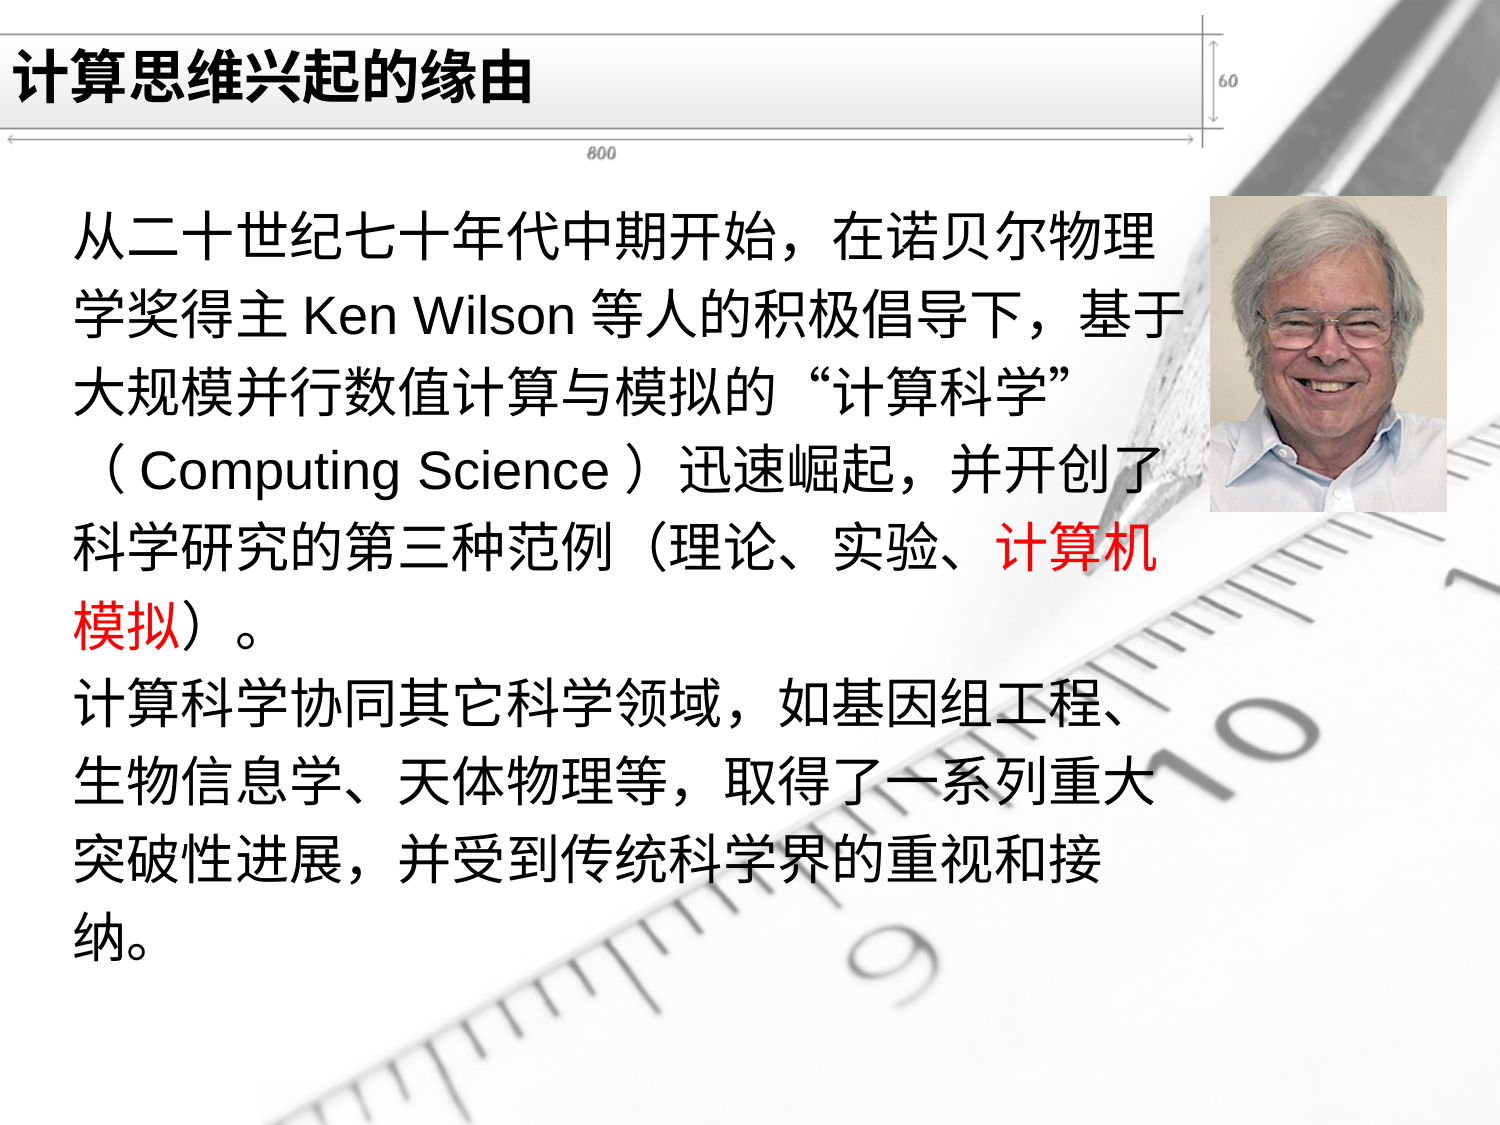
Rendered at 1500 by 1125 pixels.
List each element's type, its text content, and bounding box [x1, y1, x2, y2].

list 从二十世纪七十年代中期开始，在诺贝尔物理学奖得主Ken Wilson等人的积极倡导下，基于大规模并行数值计算与模拟的“计算科学”（Computing Science）迅速崛起，并开创了科学研究的第三种范例（理论、实验、计算机模拟）。 计算科学协同其它科学领域，如基因组工程、生物信息学、天体物理等，取得了一系列重大突破性进展，并受到传统科学界的重视和接纳。 [57, 181, 1223, 1083]
picture [0, 0, 1500, 1125]
